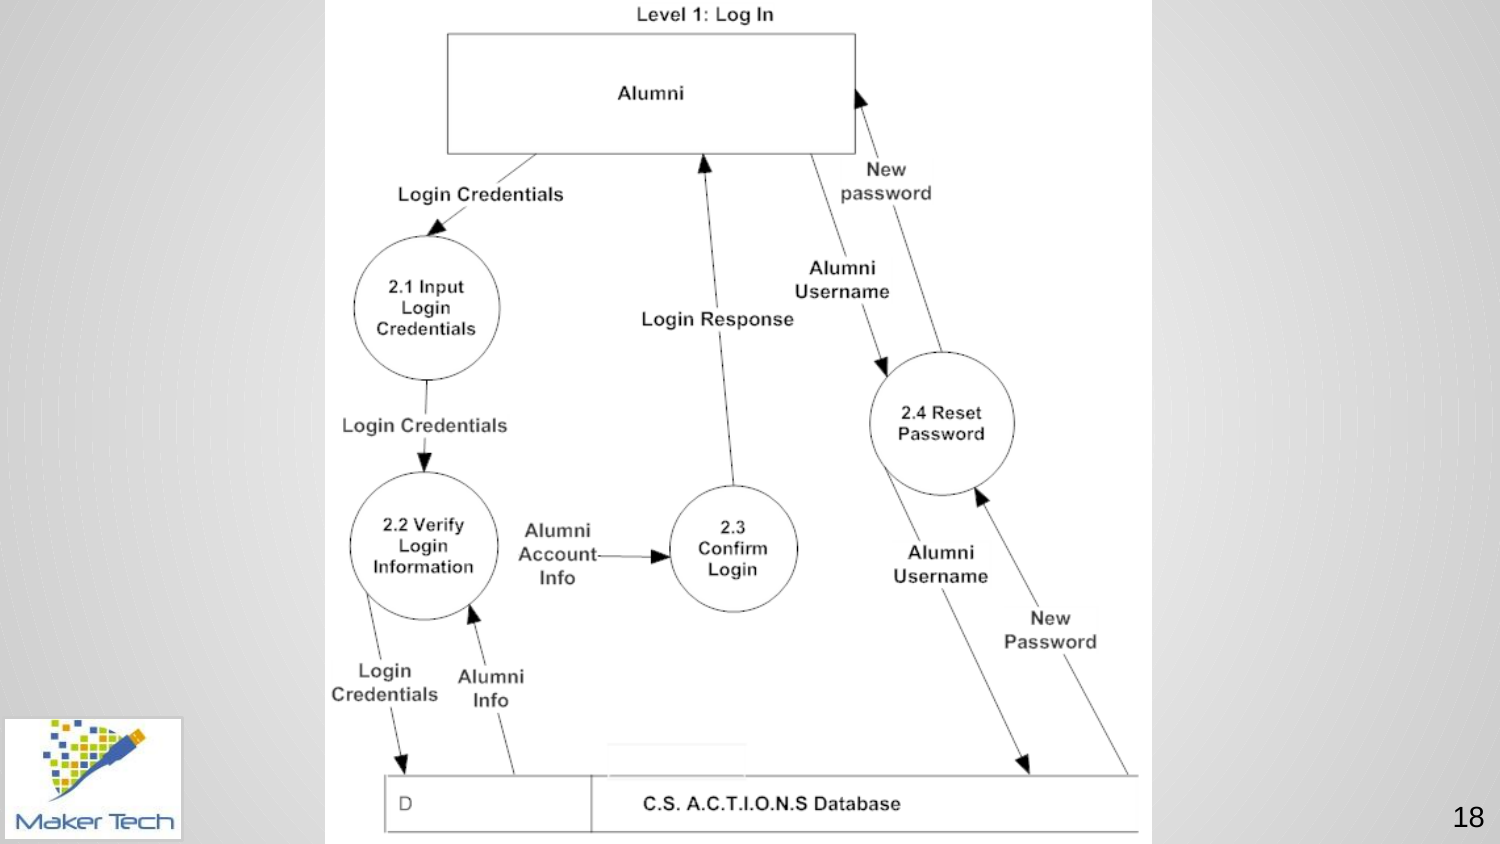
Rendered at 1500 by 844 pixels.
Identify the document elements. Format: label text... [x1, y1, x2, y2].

picture [325, 0, 1152, 844]
text_box 18 [1434, 782, 1500, 844]
picture [5, 719, 181, 839]
